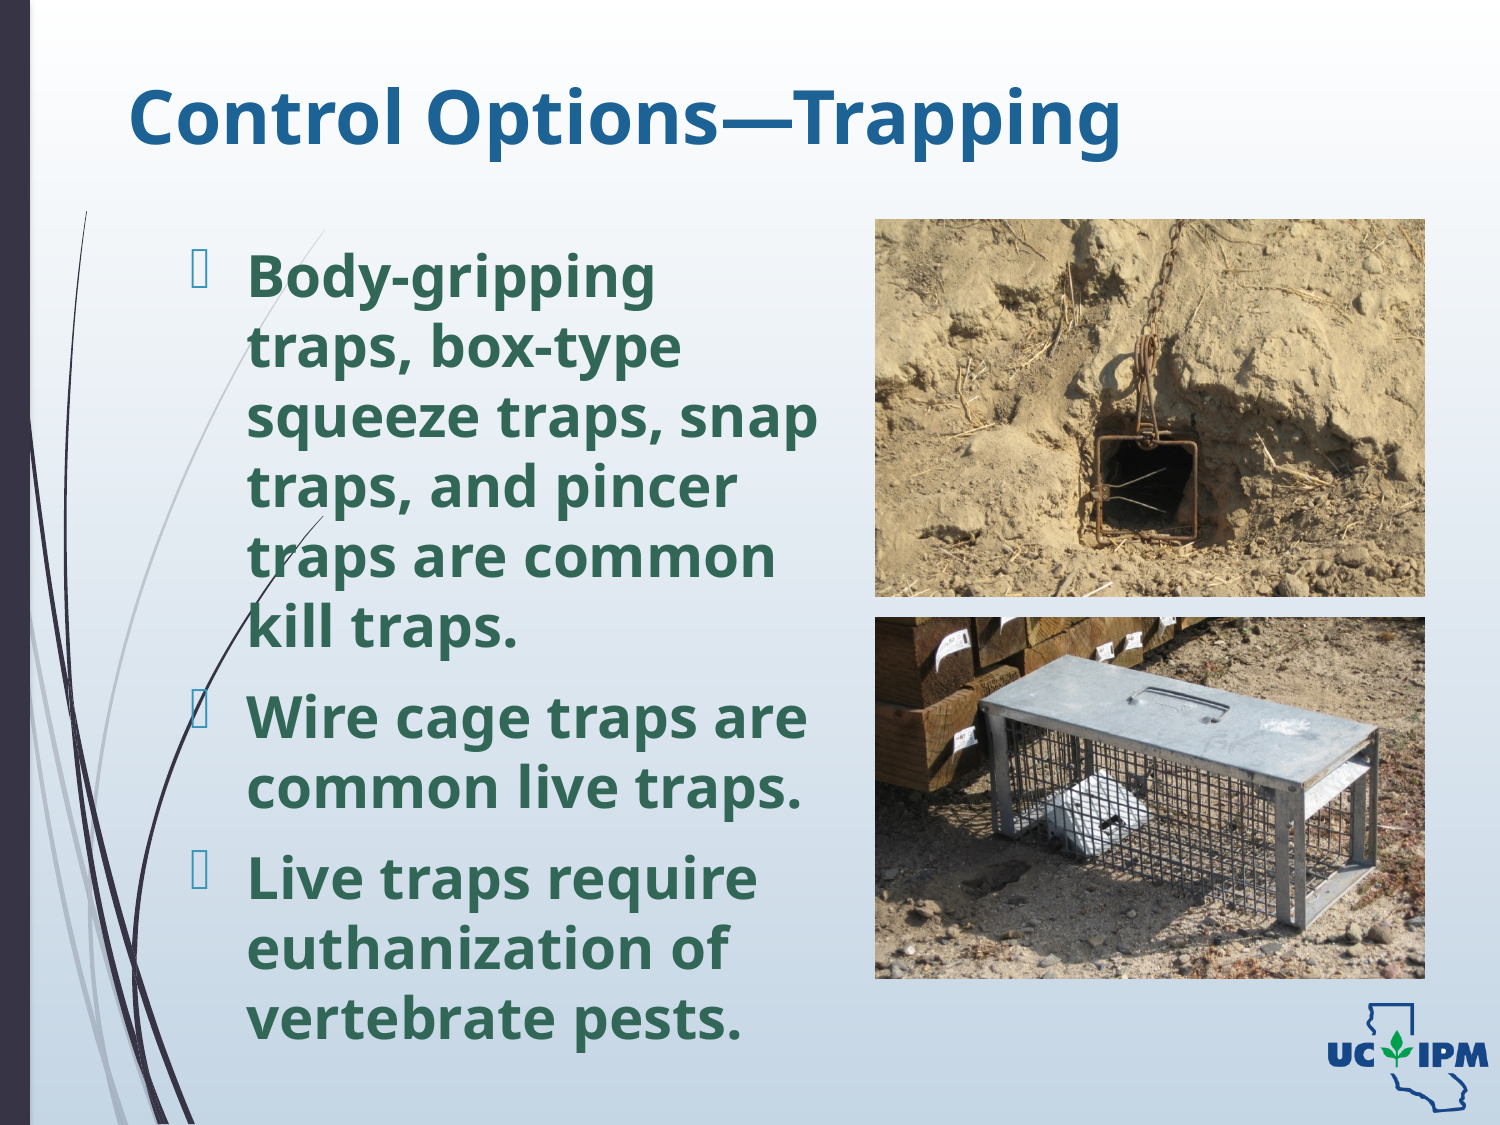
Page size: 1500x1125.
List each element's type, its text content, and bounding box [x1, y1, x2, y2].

list Body-gripping traps, box-type squeeze traps, snap traps, and pincer traps are common kill traps. Wire cage traps are common live traps. Live traps require euthanization of vertebrate pests. [174, 233, 838, 975]
picture [1325, 1001, 1491, 1114]
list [874, 617, 1426, 980]
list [874, 218, 1426, 597]
title Control Options—Trapping [112, 62, 1425, 233]
